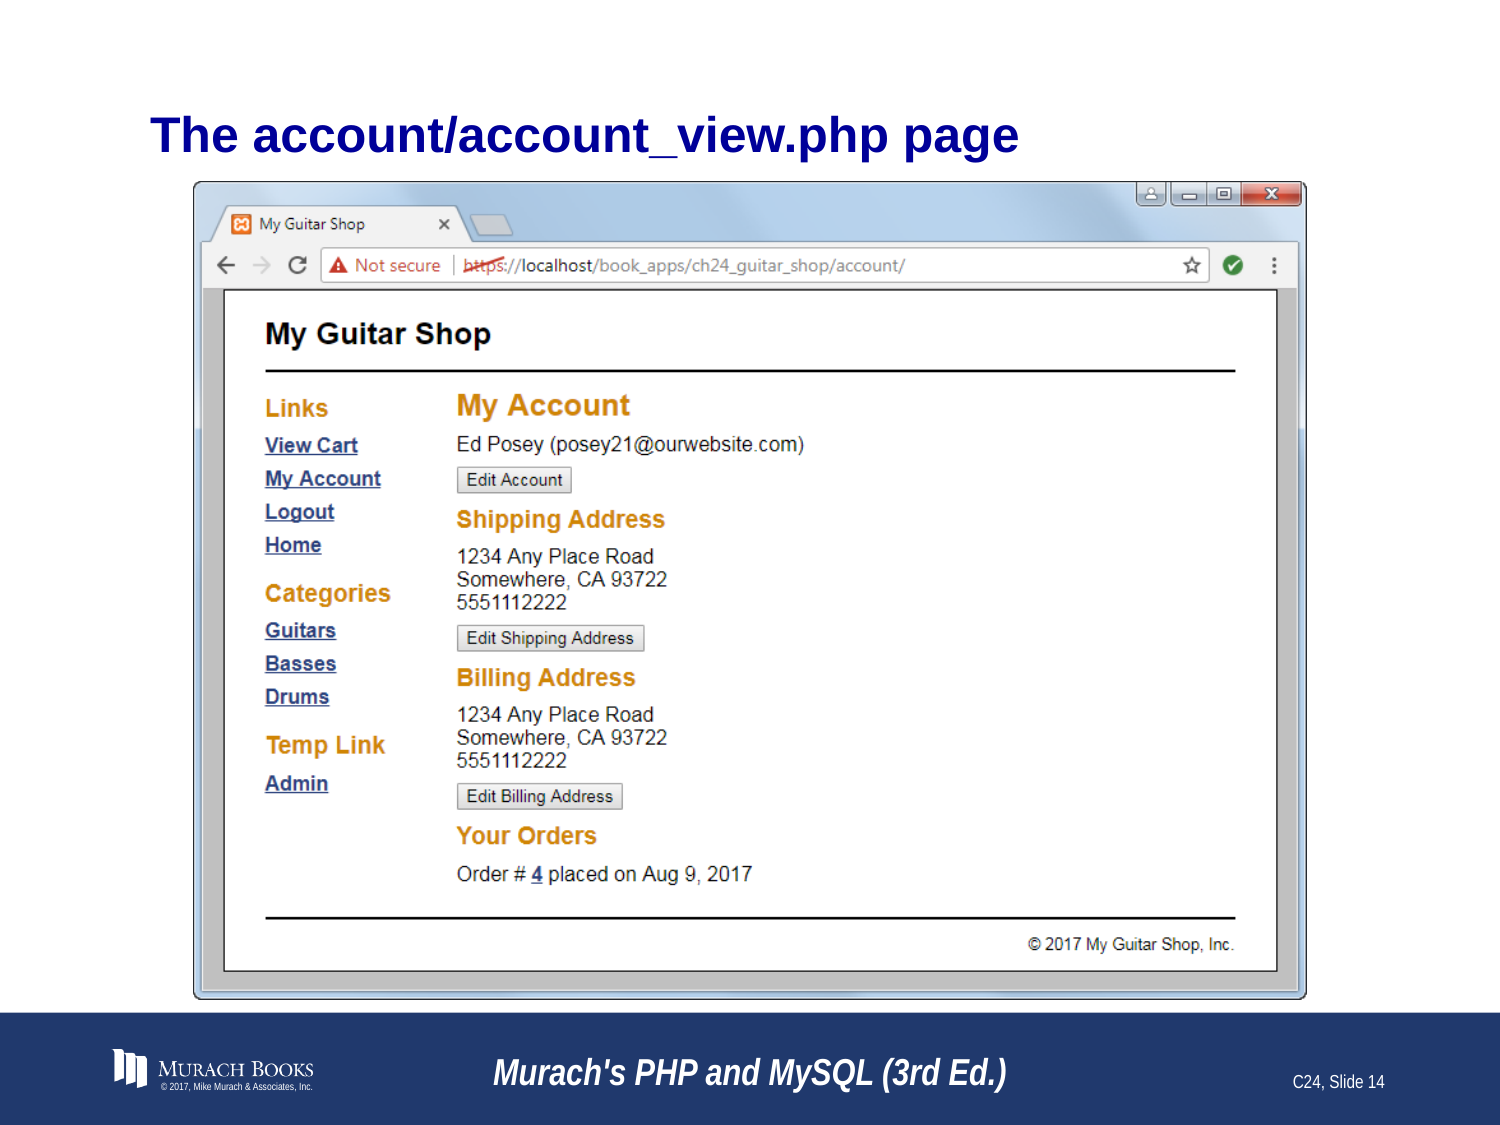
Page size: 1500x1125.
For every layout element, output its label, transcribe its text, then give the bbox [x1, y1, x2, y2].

picture [193, 181, 1307, 1000]
footer © 2017, Mike Murach & Associates, Inc. [12, 1025, 463, 1100]
slide_number C24, Slide 14 [1087, 1025, 1400, 1100]
slide_number Murach's PHP and MySQL (3rd Ed.) [463, 1025, 1050, 1100]
title The account/account_view.php page [150, 102, 1350, 164]
